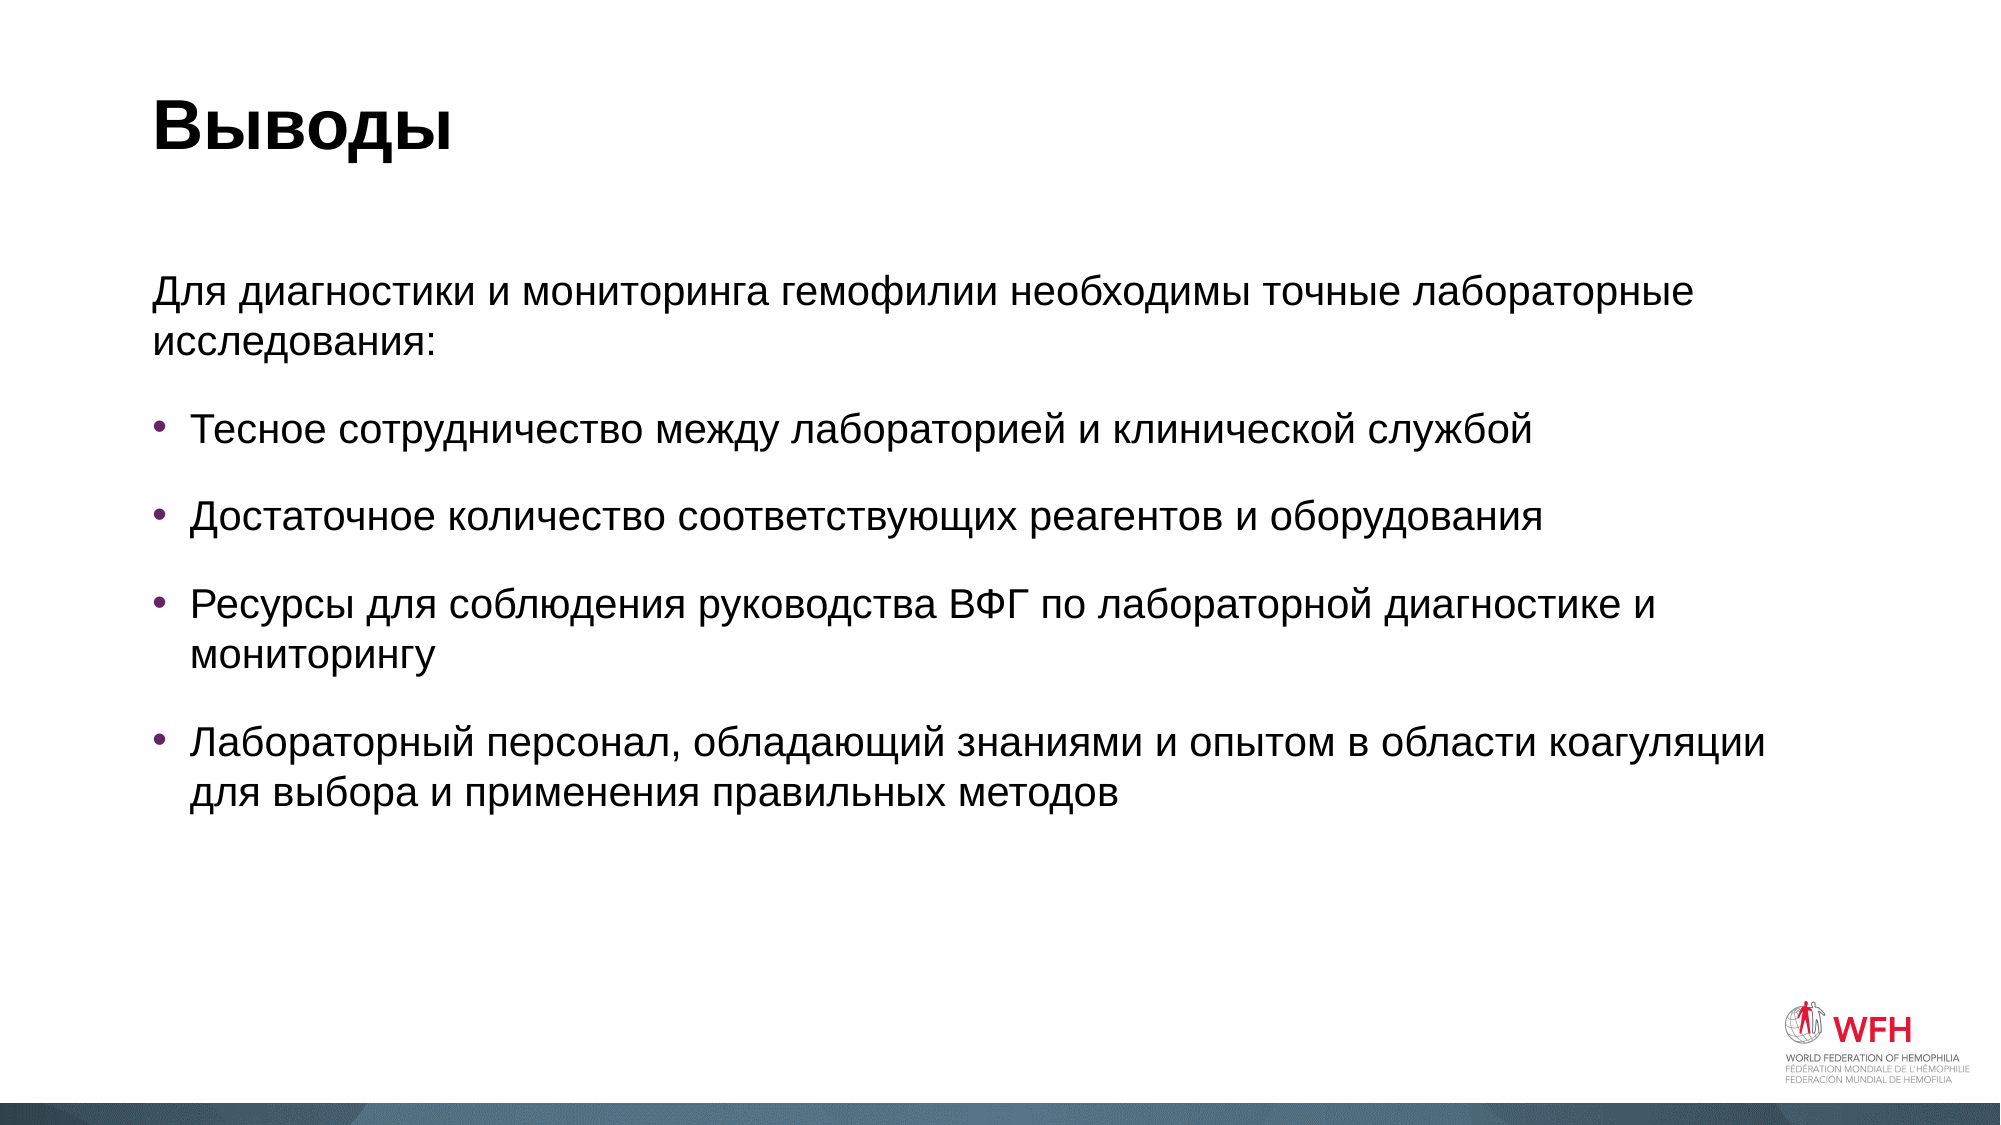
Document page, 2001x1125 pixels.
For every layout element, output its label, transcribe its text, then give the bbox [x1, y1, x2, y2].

list Для диагностики и мониторинга гемофилии необходимы точные лабораторные исследования: Тесное сотрудничество между лабораторией и клинической службой Достаточное количество соответствующих реагентов и оборудования Ресурсы для соблюдения руководства ВФГ по лабораторной диагностике и мониторингу Лабораторный персонал, обладающий знаниями и опытом в области коагуляции для выбора и применения правильных методов [137, 256, 1863, 1014]
picture [1776, 988, 1983, 1097]
title Выводы [137, 36, 1863, 216]
